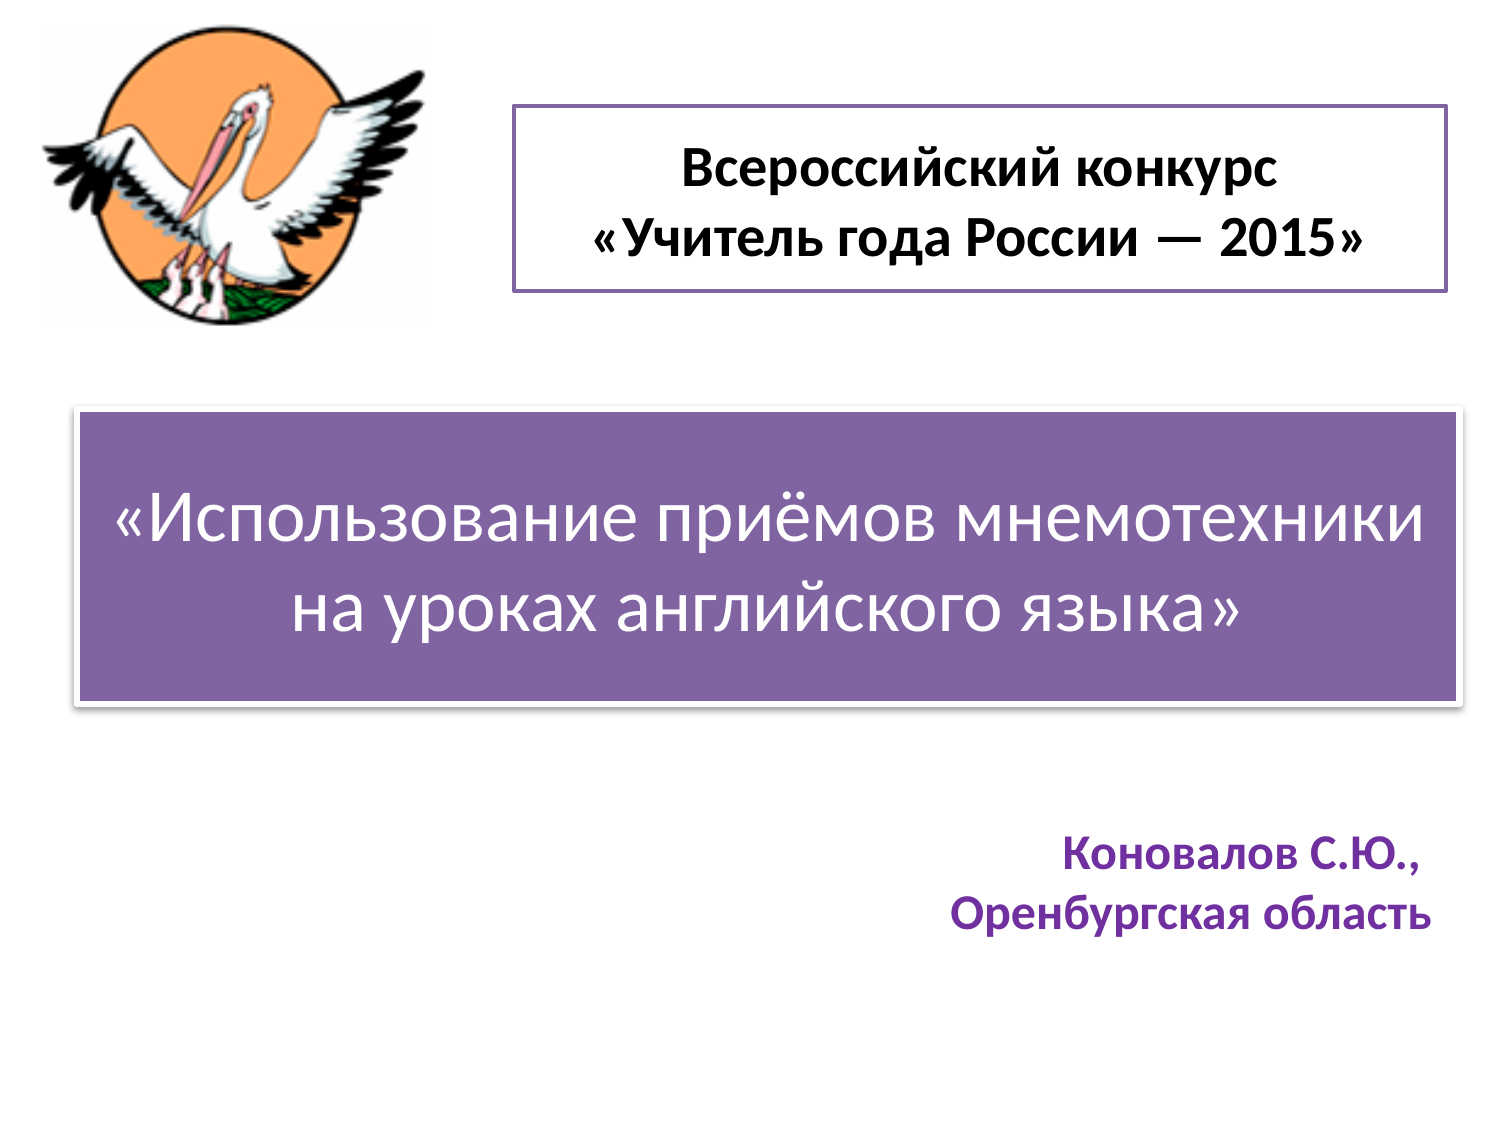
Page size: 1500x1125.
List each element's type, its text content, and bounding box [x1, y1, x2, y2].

title Всероссийский конкурс «Учитель года России — 2015» [512, 104, 1448, 293]
text_box «Использование приёмов мнемотехники на уроках английского языка» [74, 406, 1463, 707]
picture [0, 0, 461, 350]
text_box Коновалов С.Ю., Оренбургская область [696, 812, 1447, 948]
